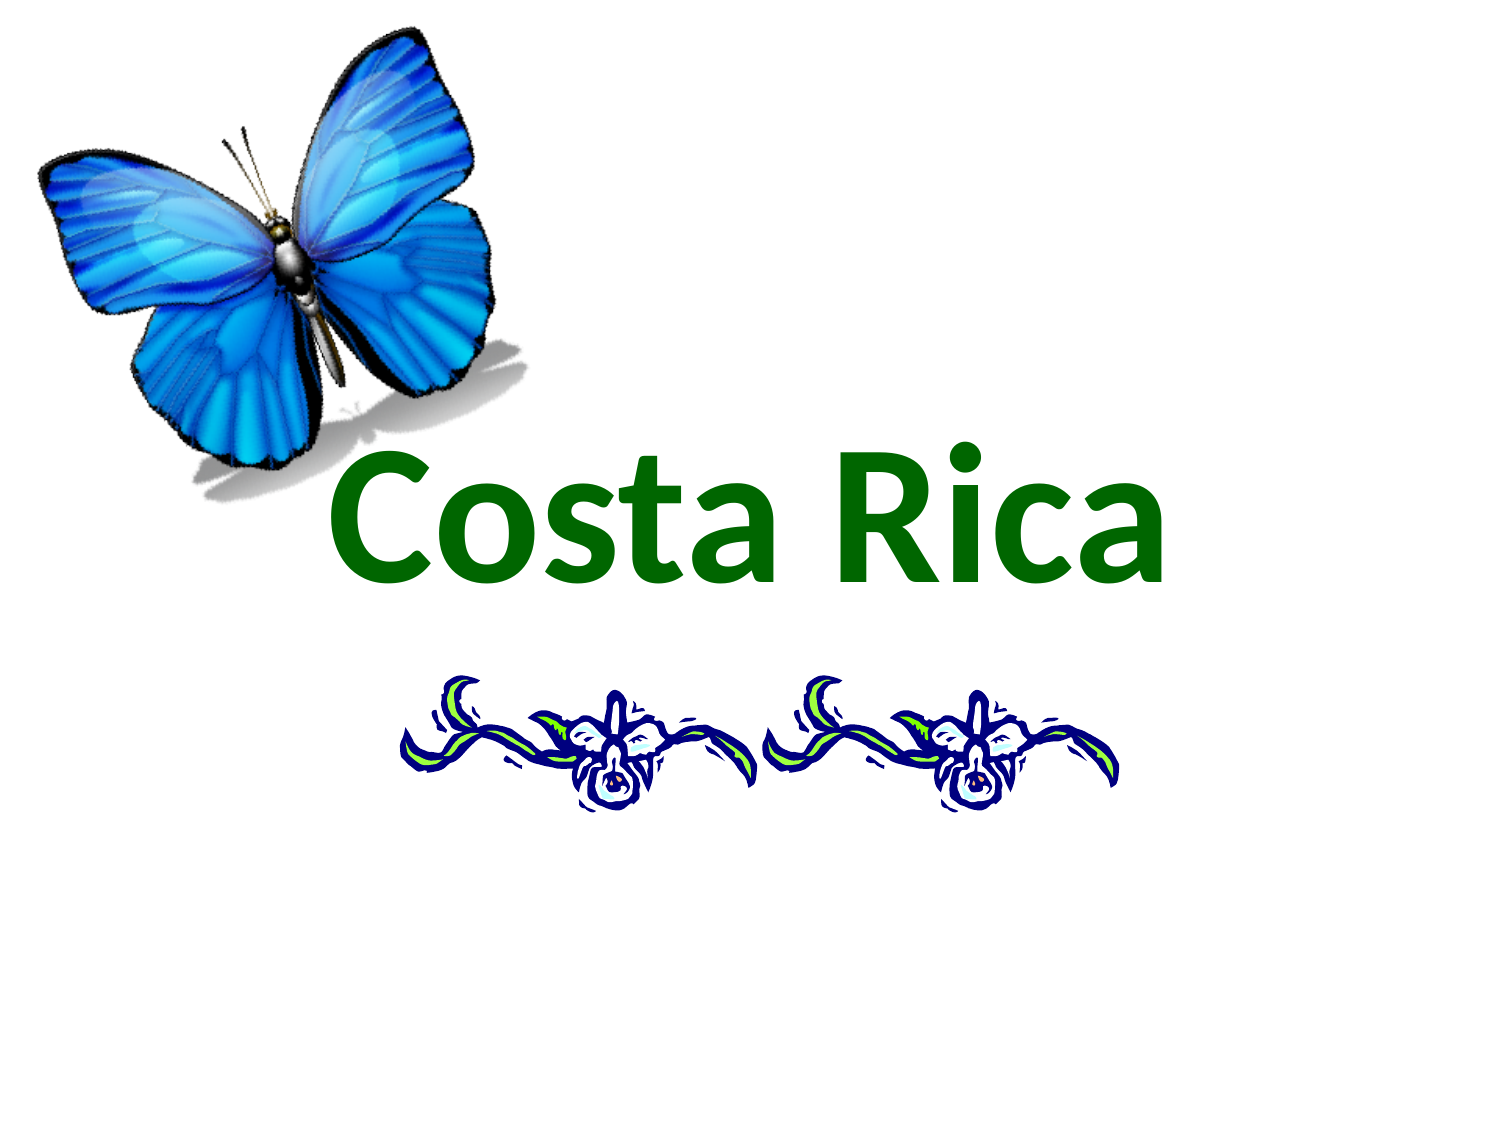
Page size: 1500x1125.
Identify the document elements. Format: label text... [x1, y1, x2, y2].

text_box Costa Rica [312, 374, 1188, 630]
picture [0, 0, 586, 549]
picture [399, 674, 1120, 814]
